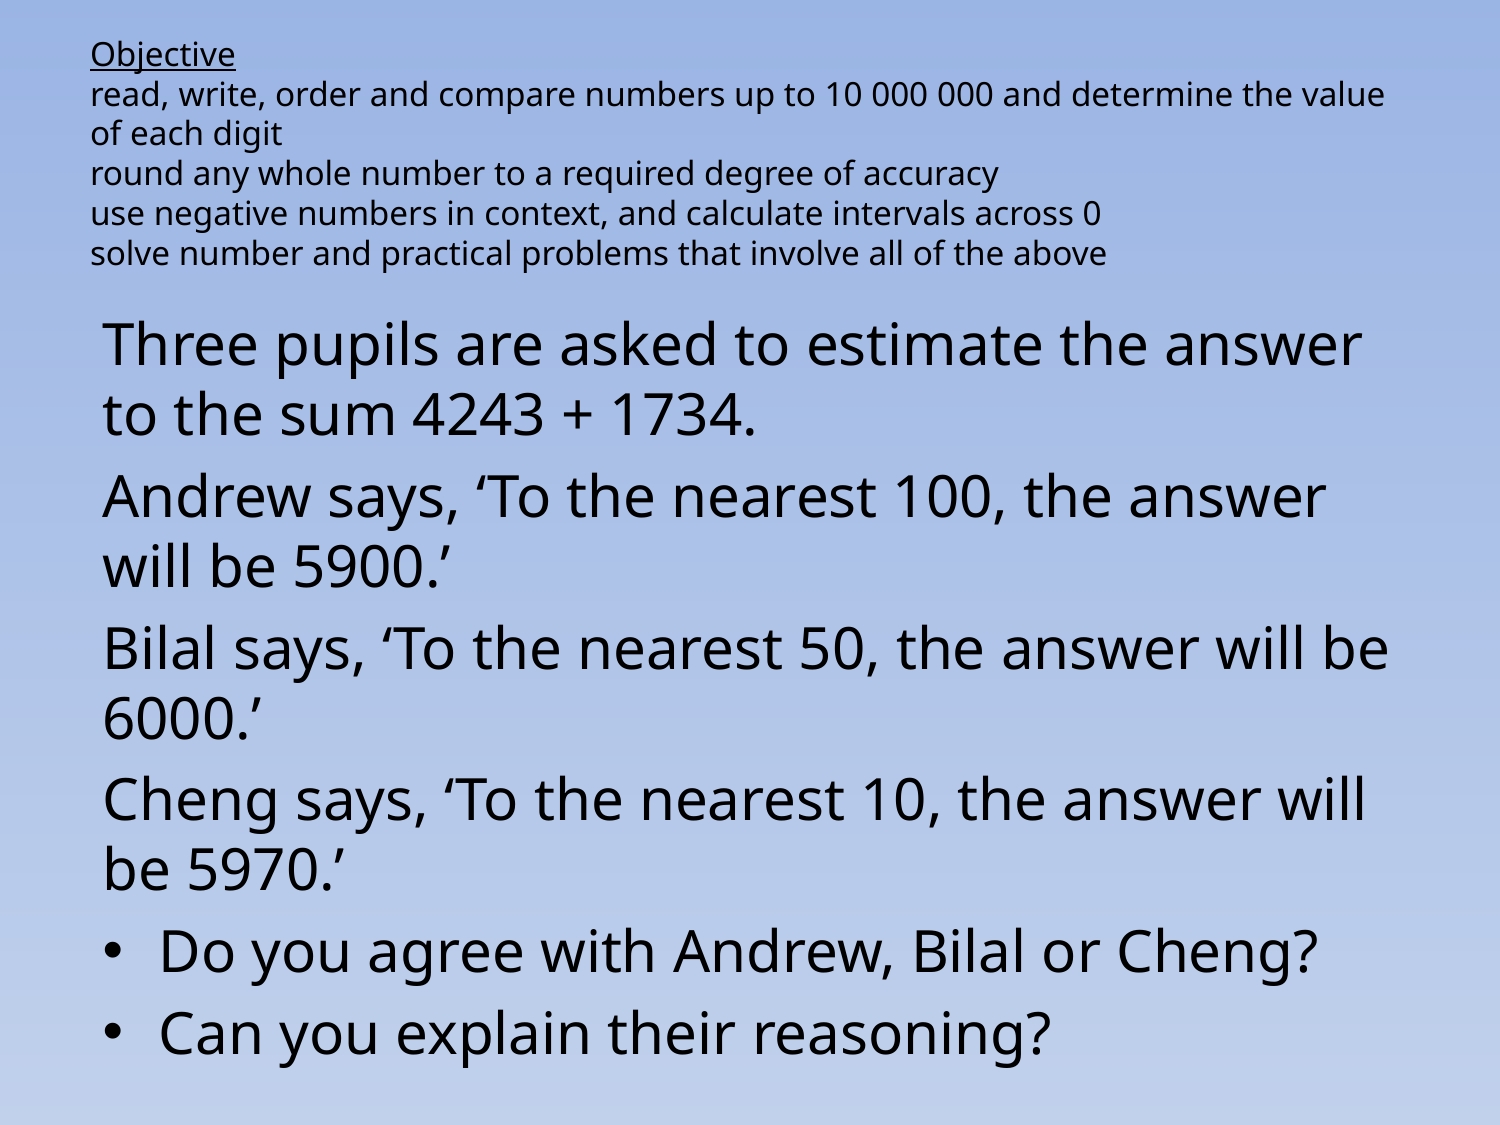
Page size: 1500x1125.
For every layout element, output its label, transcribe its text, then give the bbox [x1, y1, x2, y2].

list Three pupils are asked to estimate the answer to the sum 4243 + 1734. Andrew says, ‘To the nearest 100, the answer will be 5900.’ Bilal says, ‘To the nearest 50, the answer will be 6000.’ Cheng says, ‘To the nearest 10, the answer will be 5970.’ Do you agree with Andrew, Bilal or Cheng? Can you explain their reasoning? [87, 299, 1438, 975]
title Objective read, write, order and compare numbers up to 10 000 000 and determine the value of each digit round any whole number to a required degree of accuracy use negative numbers in context, and calculate intervals across 0 solve number and practical problems that involve all of the above [75, 50, 1425, 305]
